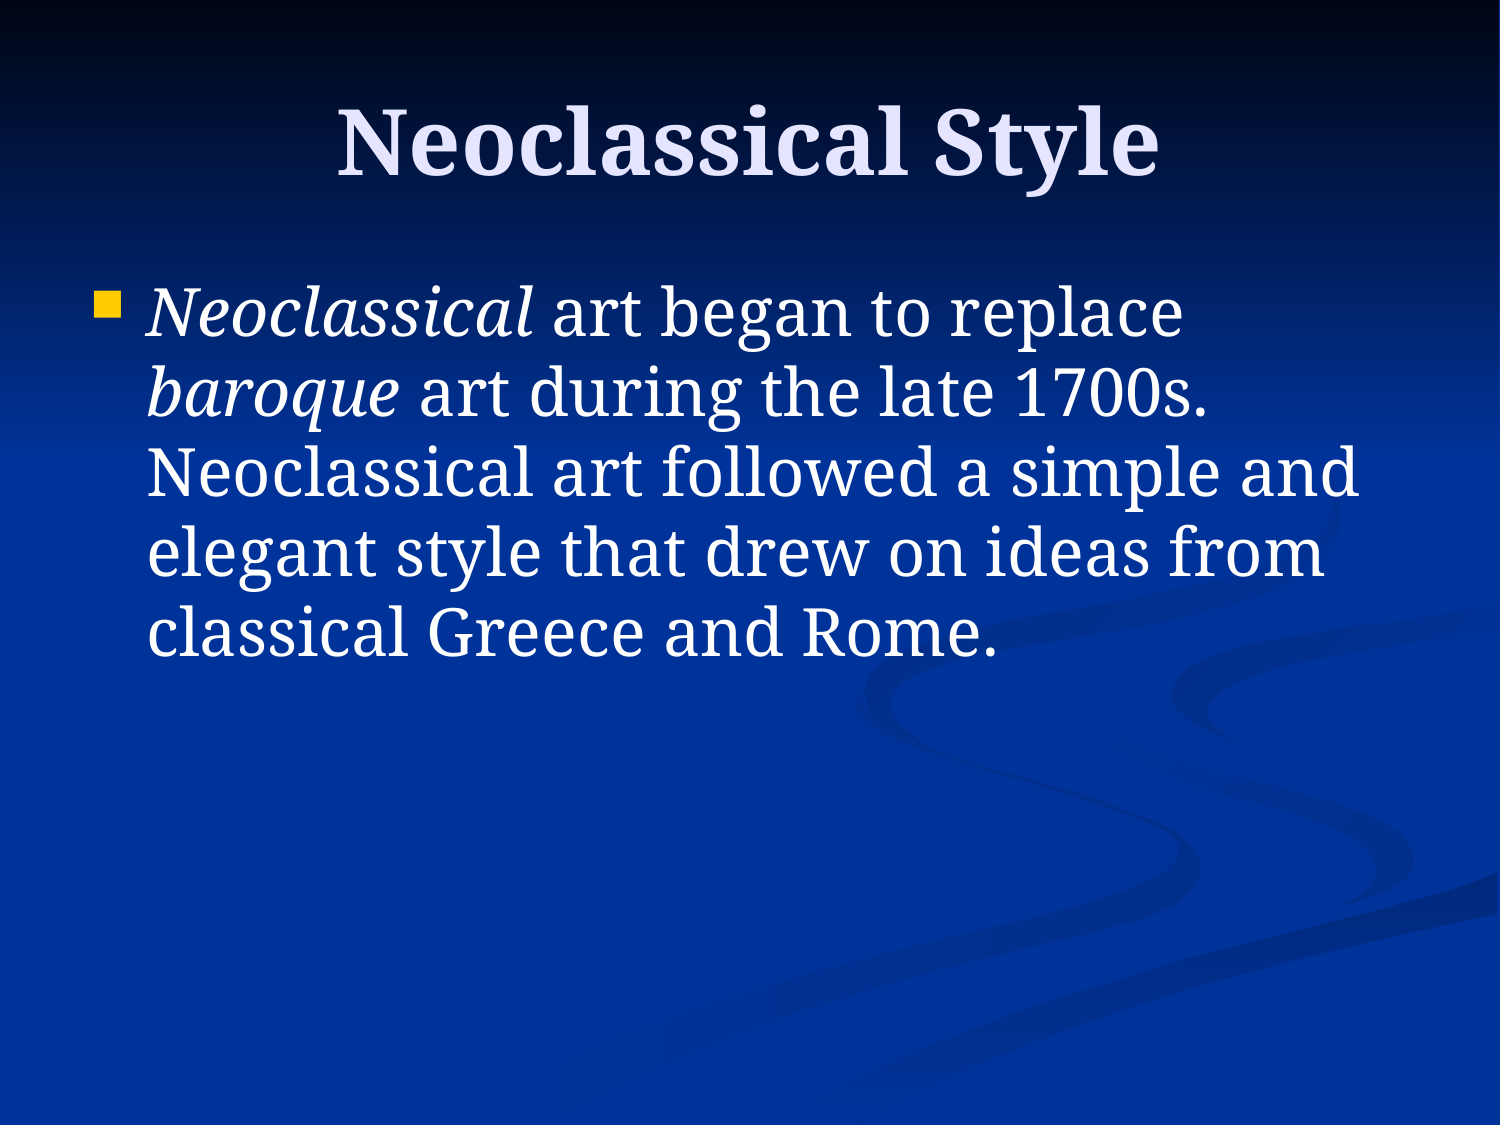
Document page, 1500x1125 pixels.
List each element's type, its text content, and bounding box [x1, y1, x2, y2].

list Neoclassical art began to replace baroque art during the late 1700s. Neoclassical art followed a simple and elegant style that drew on ideas from classical Greece and Rome. [75, 262, 1425, 1005]
title Neoclassical Style [75, 45, 1425, 233]
